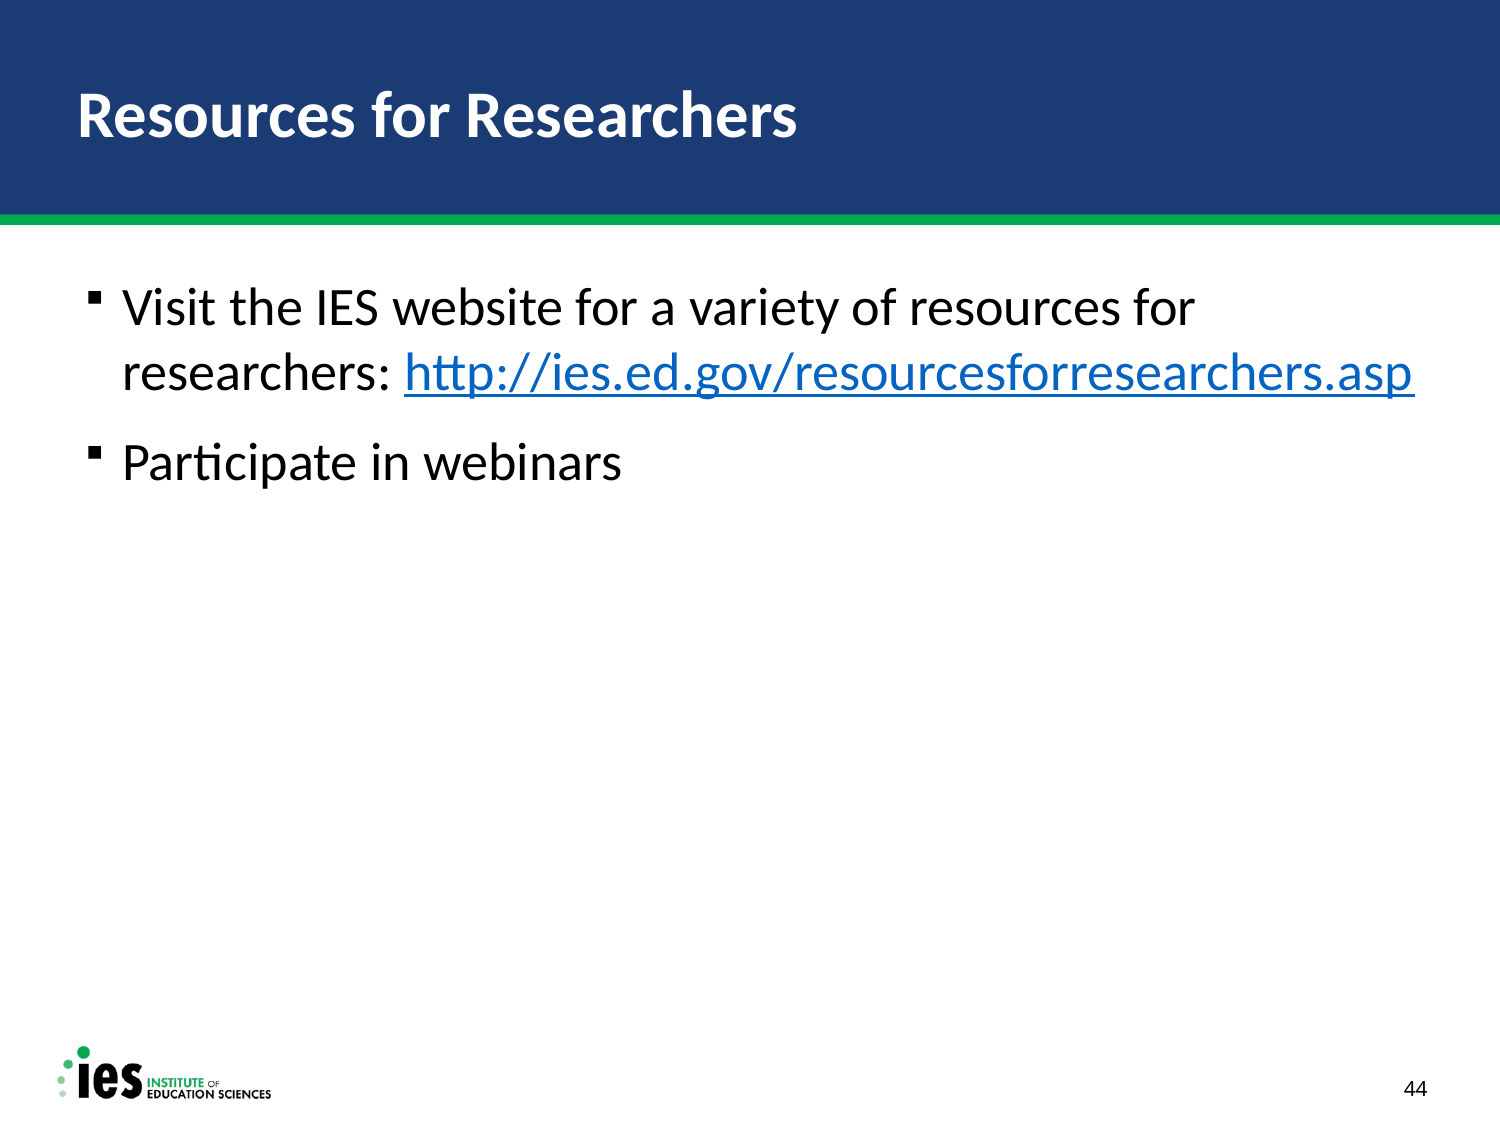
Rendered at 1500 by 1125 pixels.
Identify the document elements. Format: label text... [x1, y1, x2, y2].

title Resources for Researchers [62, 35, 1458, 194]
picture [57, 1045, 271, 1115]
list Visit the IES website for a variety of resources for researchers: http://ies.ed.gov/resourcesforresearchers.asp Participate in webinars [69, 263, 1444, 867]
